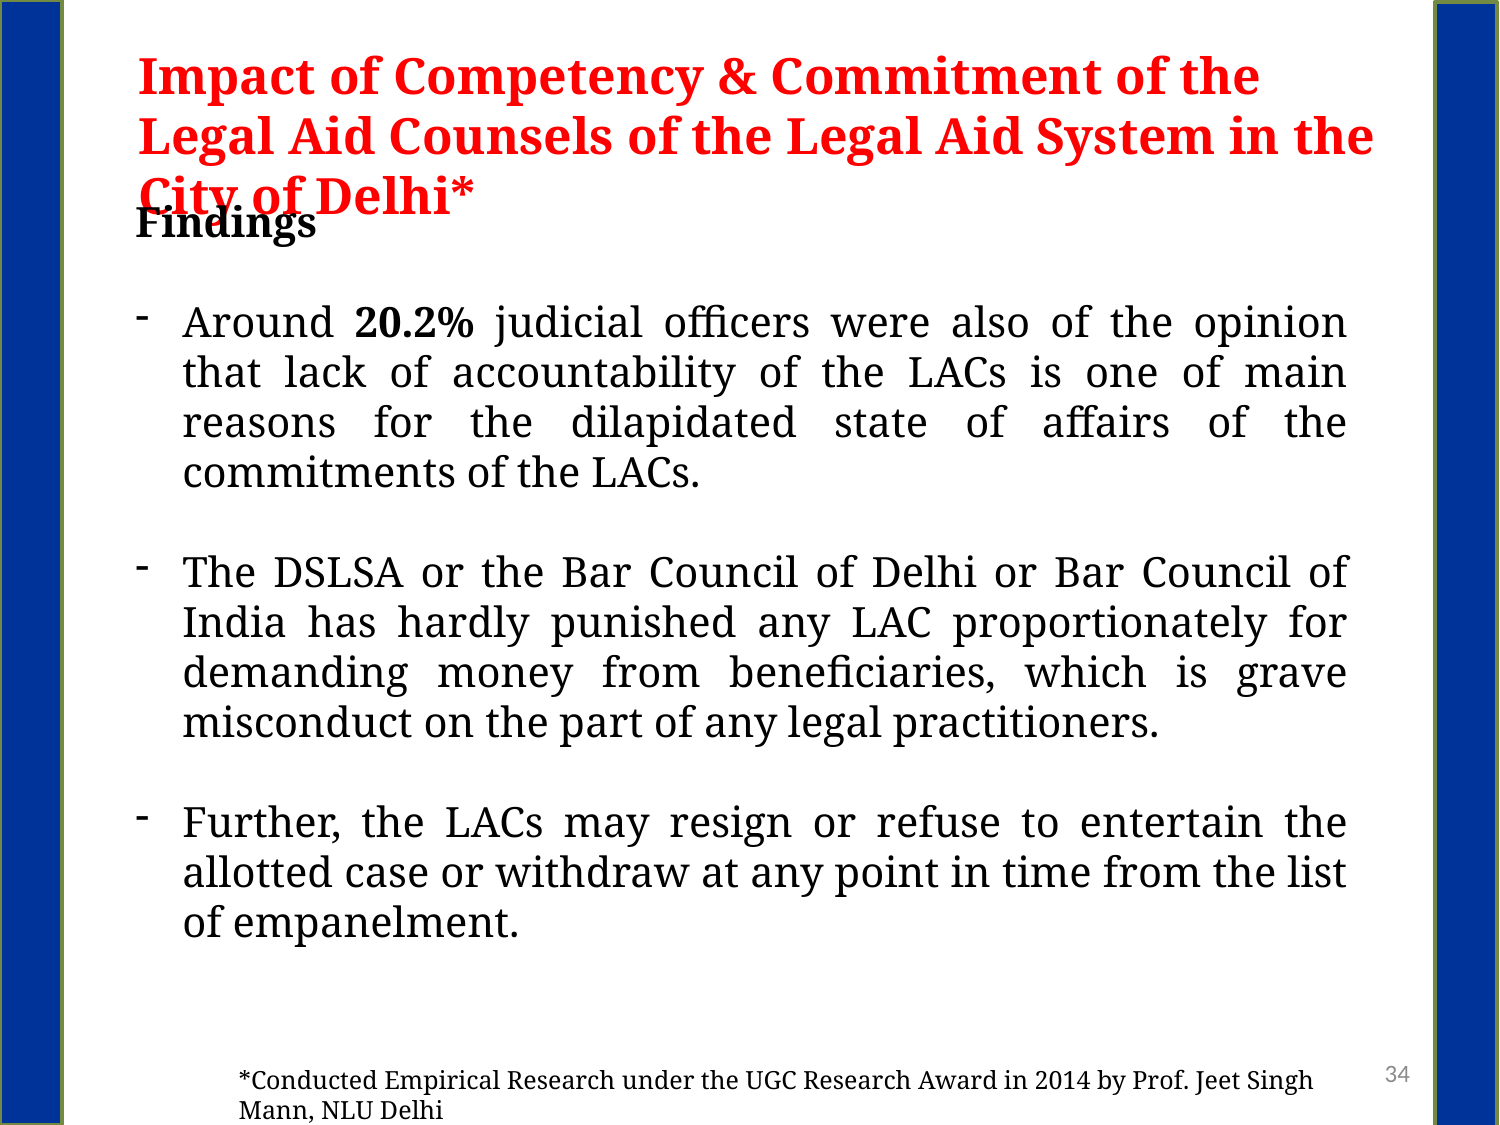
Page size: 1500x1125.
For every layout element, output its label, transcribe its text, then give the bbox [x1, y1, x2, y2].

text_box Findings Around 20.2% judicial officers were also of the opinion that lack of accountability of the LACs is one of main reasons for the dilapidated state of affairs of the commitments of the LACs. The DSLSA or the Bar Council of Delhi or Bar Council of India has hardly punished any LAC proportionately for demanding money from beneficiaries, which is grave misconduct on the part of any legal practitioners. Further, the LACs may resign or refuse to entertain the allotted case or withdraw at any point in time from the list of empanelment. [120, 188, 1363, 1104]
text_box *Conducted Empirical Research under the UGC Research Award in 2014 by Prof. Jeet Singh Mann, NLU Delhi [223, 1104, 1337, 1125]
text_box [1433, 0, 1499, 1125]
text_box [0, 0, 64, 1125]
slide_number 34 [1363, 1042, 1425, 1103]
text_box Impact of Competency & Commitment of the Legal Aid Counsels of the Legal Aid System in the City of Delhi* [123, 37, 1424, 233]
